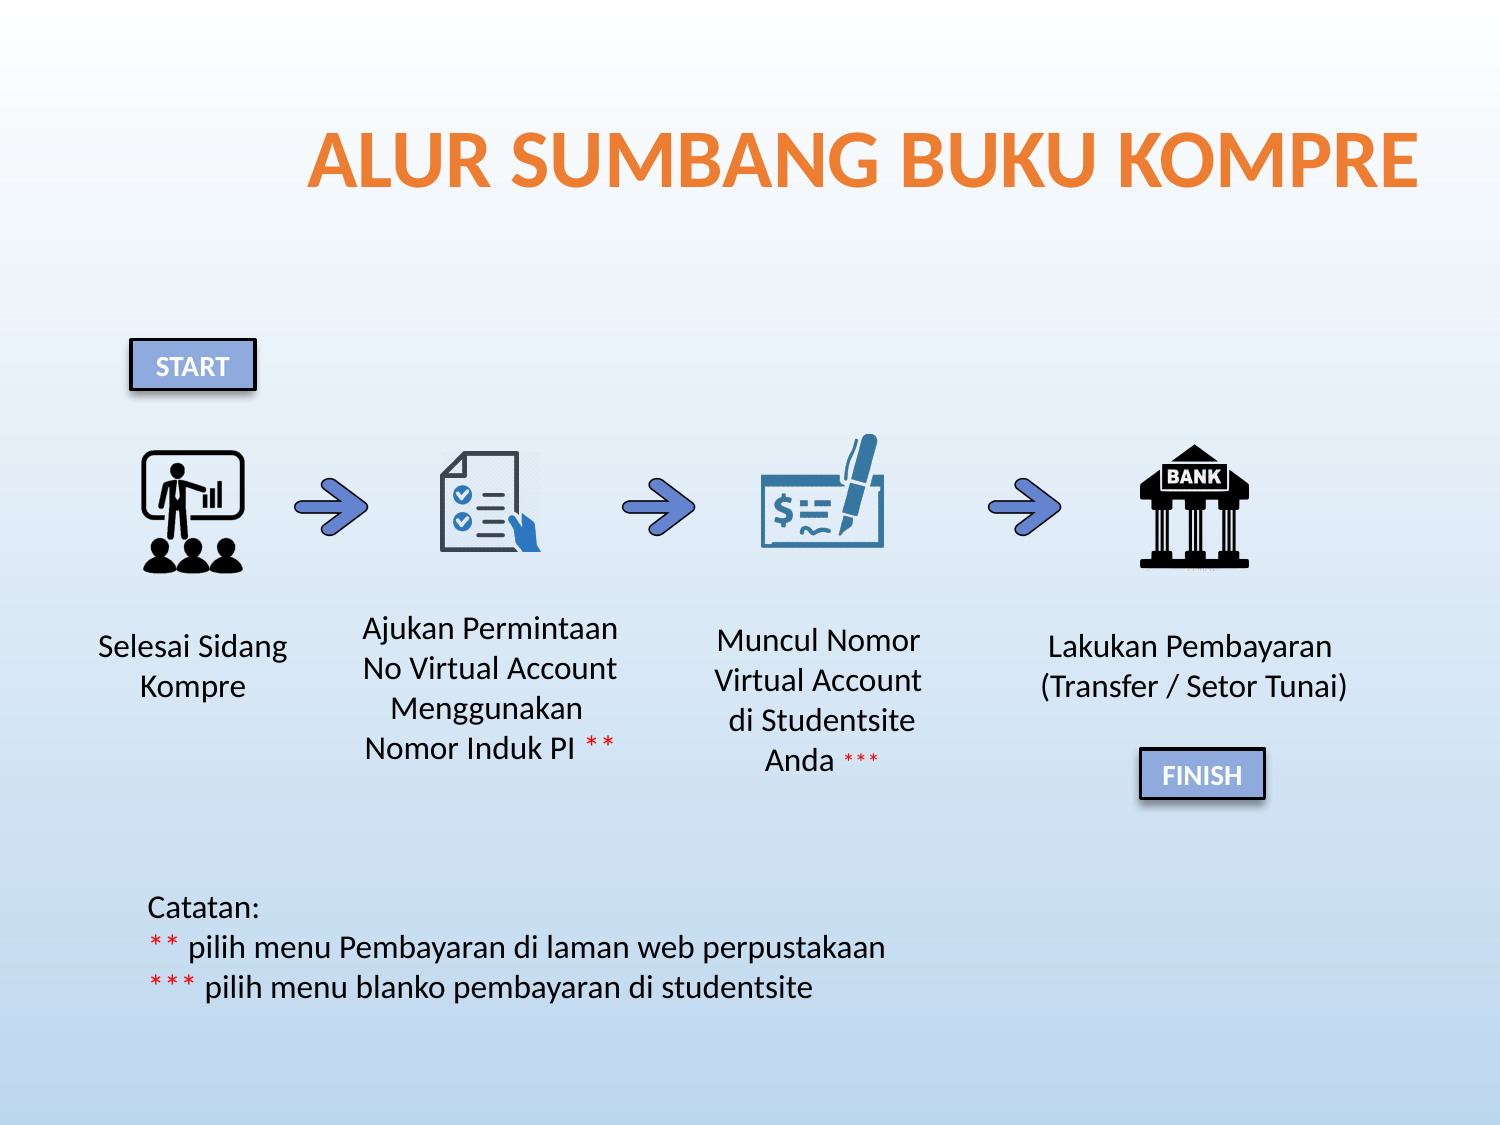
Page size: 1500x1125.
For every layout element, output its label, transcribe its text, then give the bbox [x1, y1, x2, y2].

picture [618, 474, 699, 542]
text_box START [130, 339, 256, 390]
picture [984, 474, 1065, 542]
picture [98, 413, 288, 603]
text_box ALUR SUMBANG BUKU KOMPRE [287, 96, 1436, 212]
text_box FINISH [1140, 748, 1265, 799]
text_box Muncul Nomor Virtual Account di Studentsite Anda *** [683, 610, 961, 785]
text_box Selesai Sidang Kompre [79, 617, 307, 712]
picture [290, 474, 372, 542]
text_box Catatan: ** pilih menu Pembayaran di laman web perpustakaan *** pilih menu blanko pembayaran di studentsite [132, 877, 984, 1013]
picture [1140, 444, 1249, 571]
text_box Lakukan Pembayaran (Transfer / Setor Tunai) [992, 617, 1397, 712]
picture [440, 451, 541, 552]
picture [761, 429, 884, 552]
text_box Ajukan Permintaan No Virtual Account Menggunakan Nomor Induk PI ** [339, 598, 642, 774]
